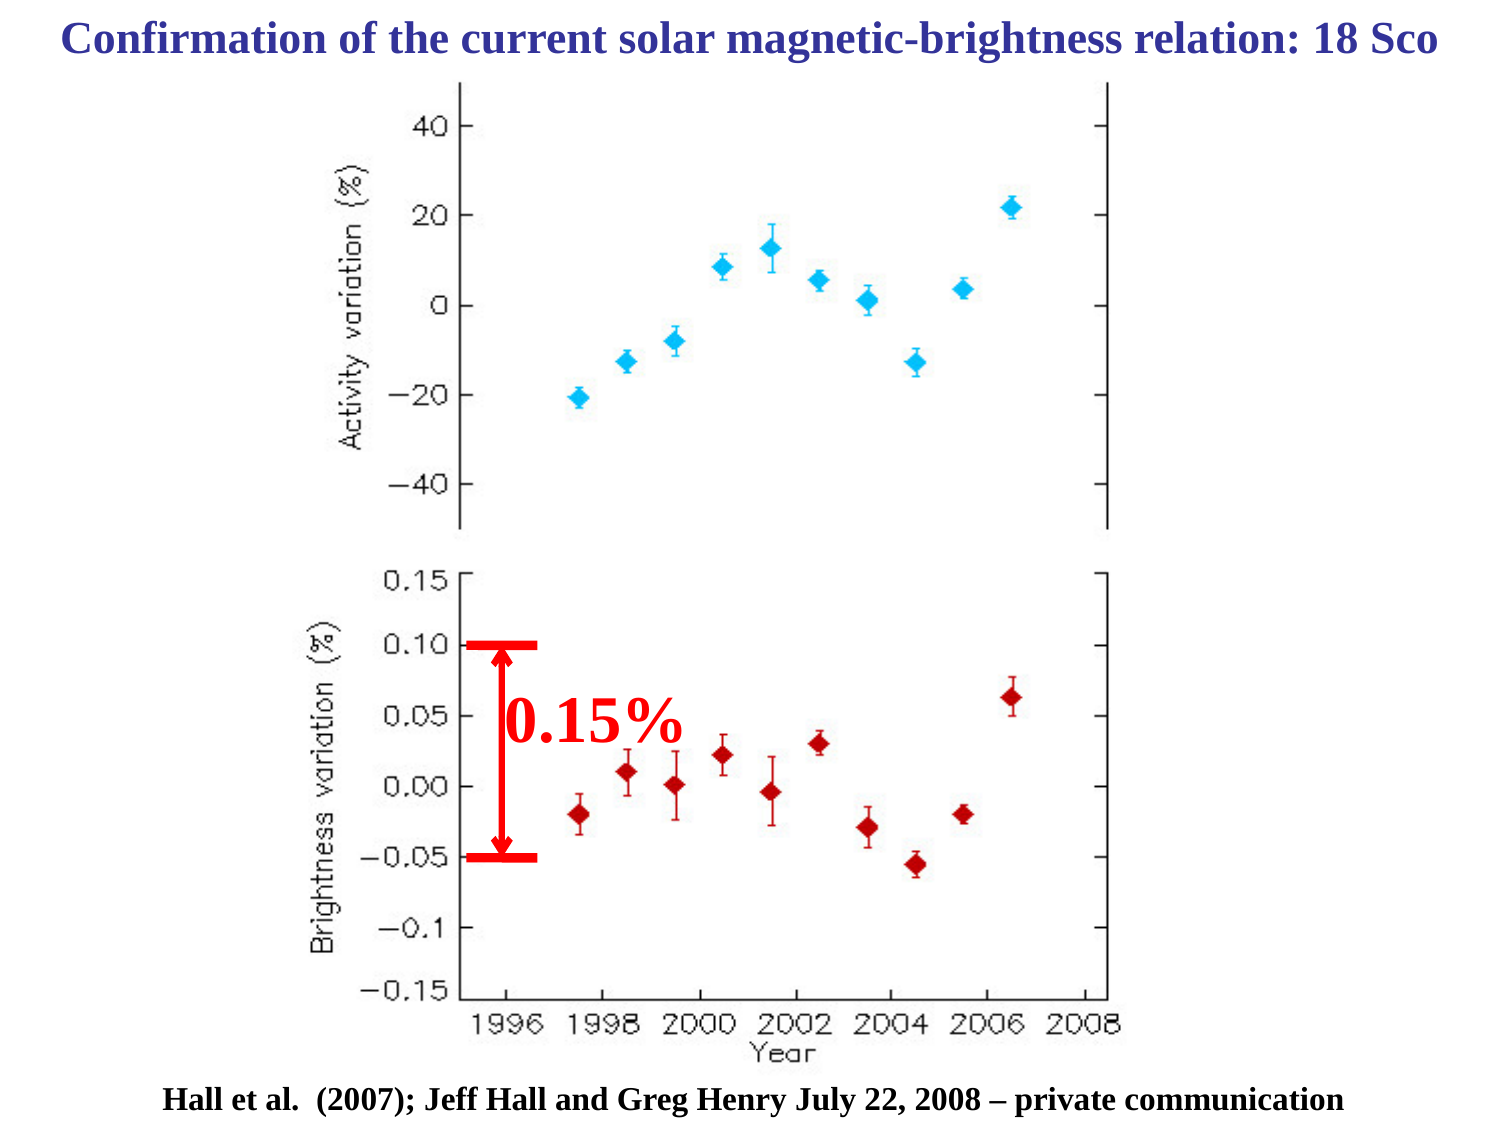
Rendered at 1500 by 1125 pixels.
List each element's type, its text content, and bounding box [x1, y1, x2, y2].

picture [277, 66, 1141, 1095]
text_box Confirmation of the current solar magnetic-brightness relation: 18 Sco [0, 0, 1500, 70]
text_box Hall et al. (2007); Jeff Hall and Greg Henry July 22, 2008 – private communication [0, 1069, 1500, 1125]
